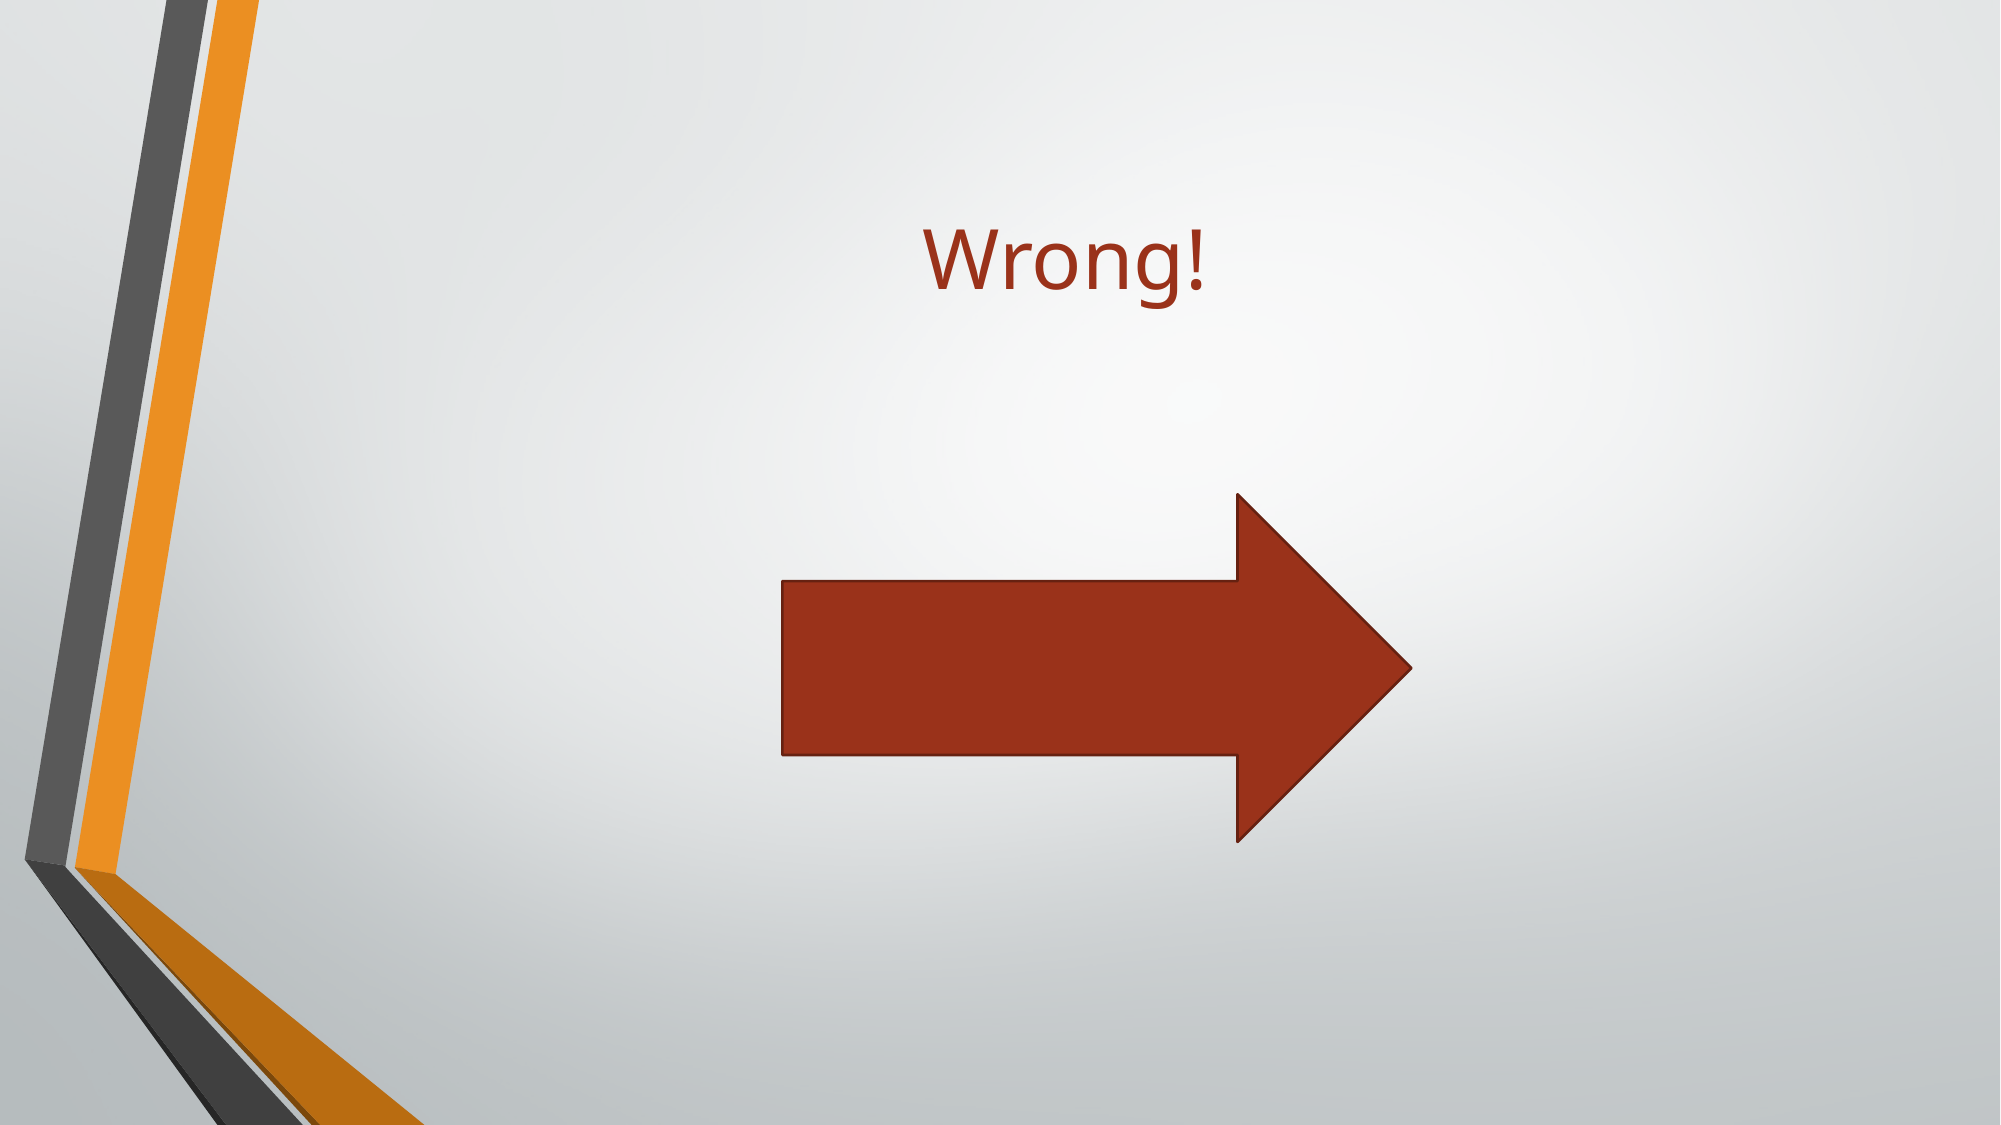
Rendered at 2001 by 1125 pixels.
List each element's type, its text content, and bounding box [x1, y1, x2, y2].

title Wrong! [243, 112, 1887, 400]
text_box [781, 493, 1413, 844]
